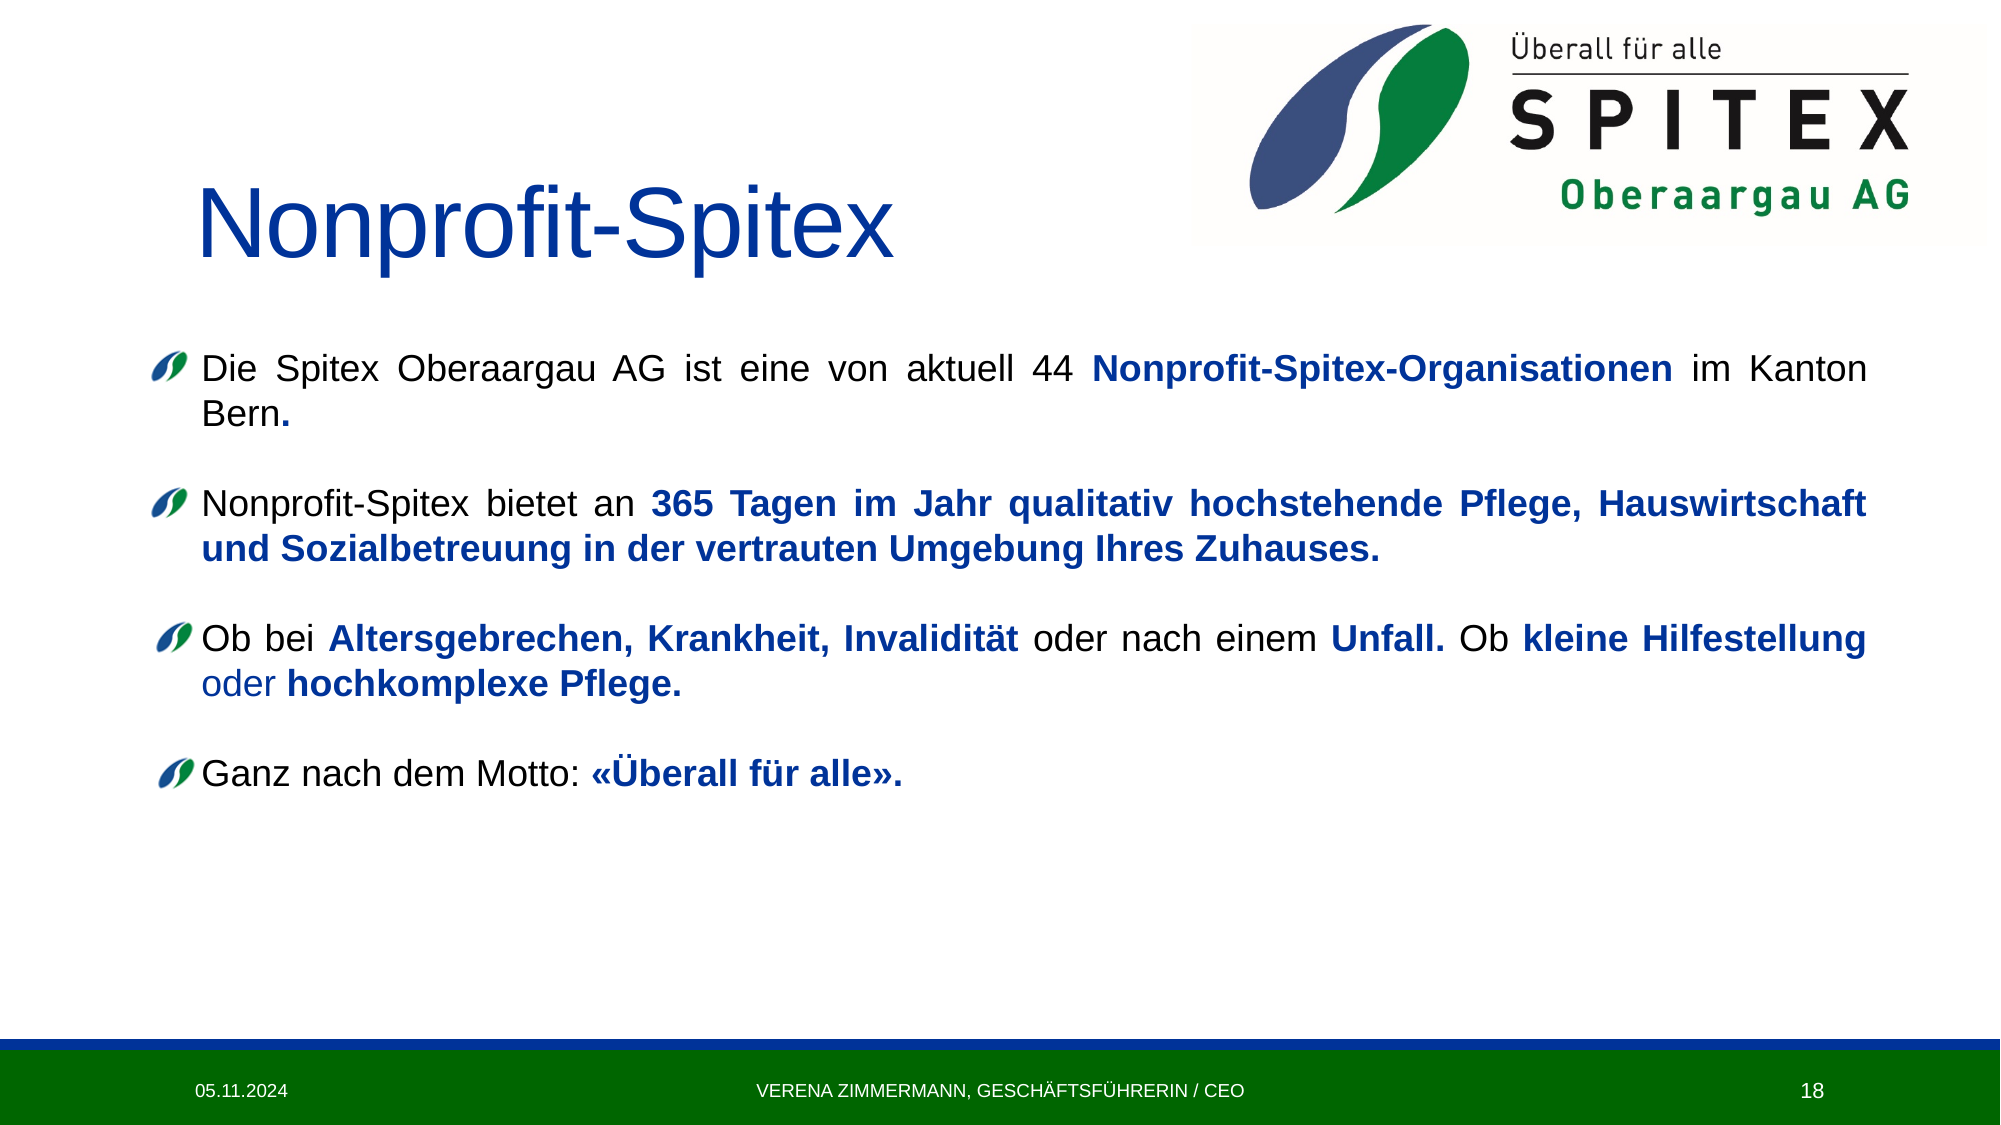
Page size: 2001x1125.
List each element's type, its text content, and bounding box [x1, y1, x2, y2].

picture [141, 330, 198, 398]
footer Verena Zimmermann, Geschäftsführerin / CEO [604, 1059, 1396, 1120]
text_box Die Spitex Oberaargau AG ist eine von aktuell 44 Nonprofit-Spitex-Organisationen im Kanton Bern. Nonprofit-Spitex bietet an 365 Tagen im Jahr qualitativ hochstehende Pflege, Hauswirtschaft und Sozialbetreuung in der vertrauten Umgebung Ihres Zuhauses. Ob bei Altersgebrechen, Krankheit, Invalidität oder nach einem Unfall. Ob kleine Hilfestellung oder hochkomplexe Pflege. Ganz nach dem Motto: «Überall für alle». [186, 336, 1883, 802]
picture [146, 601, 203, 669]
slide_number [180, 1059, 586, 1120]
picture [148, 737, 205, 805]
picture [141, 466, 198, 534]
slide_number 18 [1624, 1059, 1840, 1120]
title Nonprofit-Spitex [180, 47, 1830, 285]
picture [1191, 24, 1987, 246]
